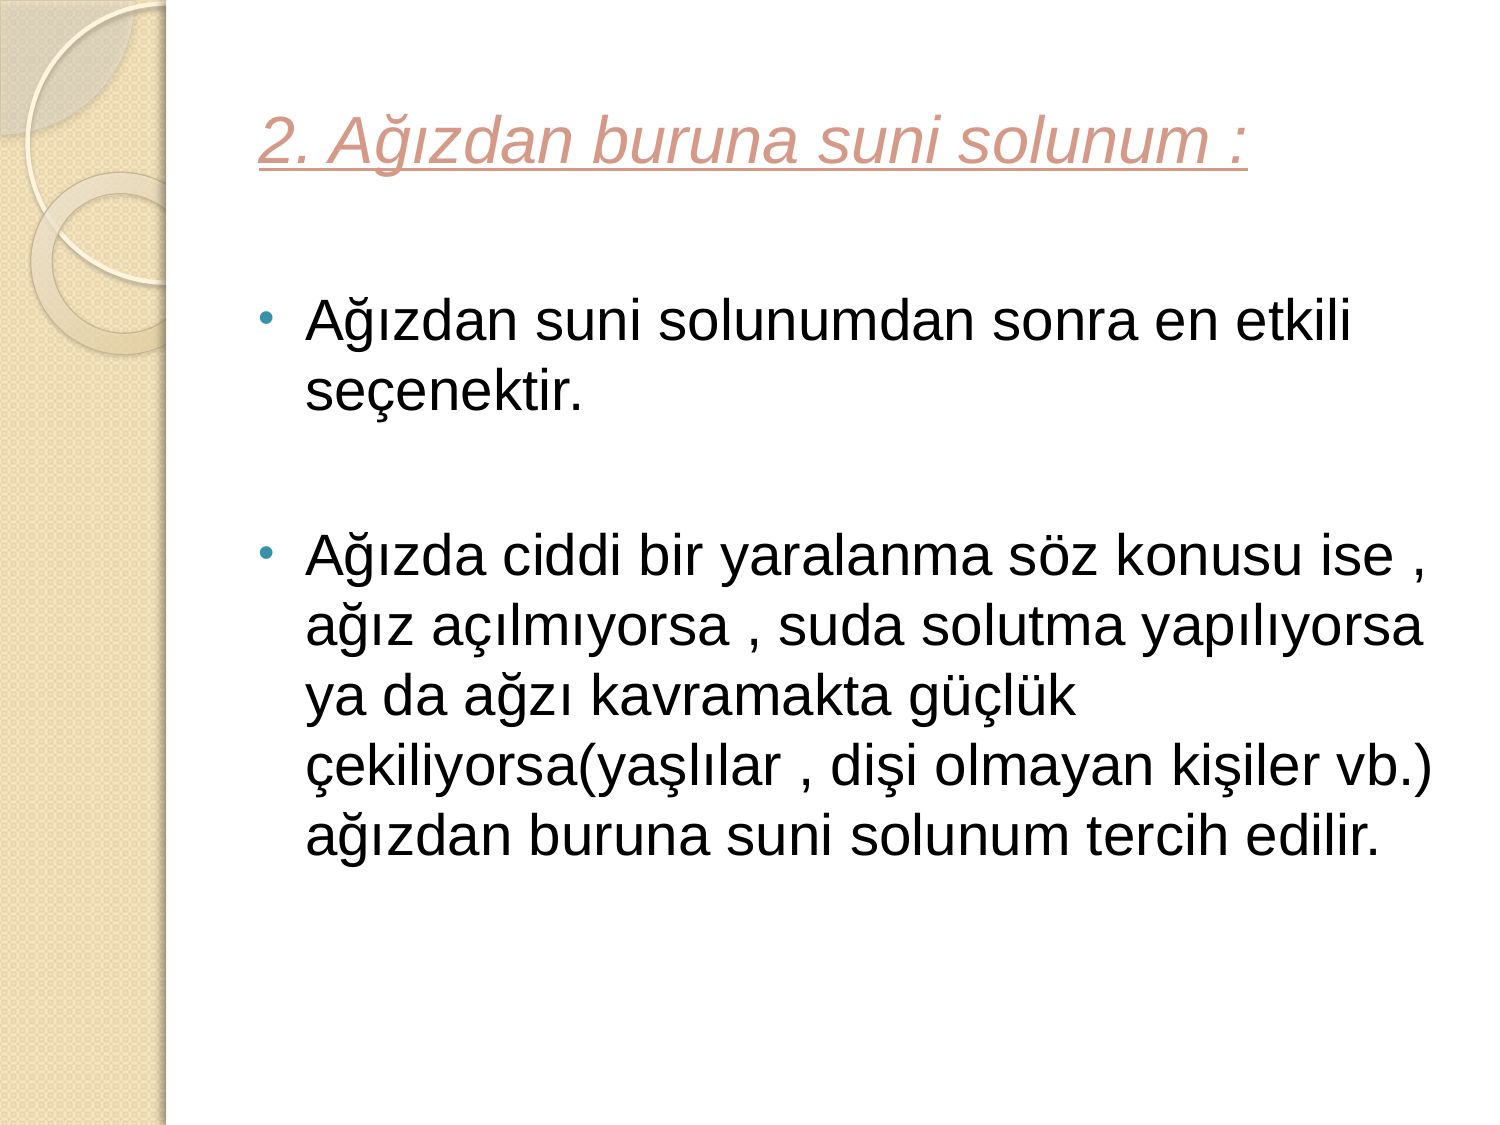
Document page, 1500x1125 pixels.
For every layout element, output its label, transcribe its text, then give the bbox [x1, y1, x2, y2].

list 2. Ağızdan buruna suni solunum : Ağızdan suni solunumdan sonra en etkili seçenektir. Ağızda ciddi bir yaralanma söz konusu ise , ağız açılmıyorsa , suda solutma yapılıyorsa ya da ağzı kavramakta güçlük çekiliyorsa(yaşlılar , dişi olmayan kişiler vb.) ağızdan buruna suni solunum tercih edilir. [230, 90, 1461, 1125]
